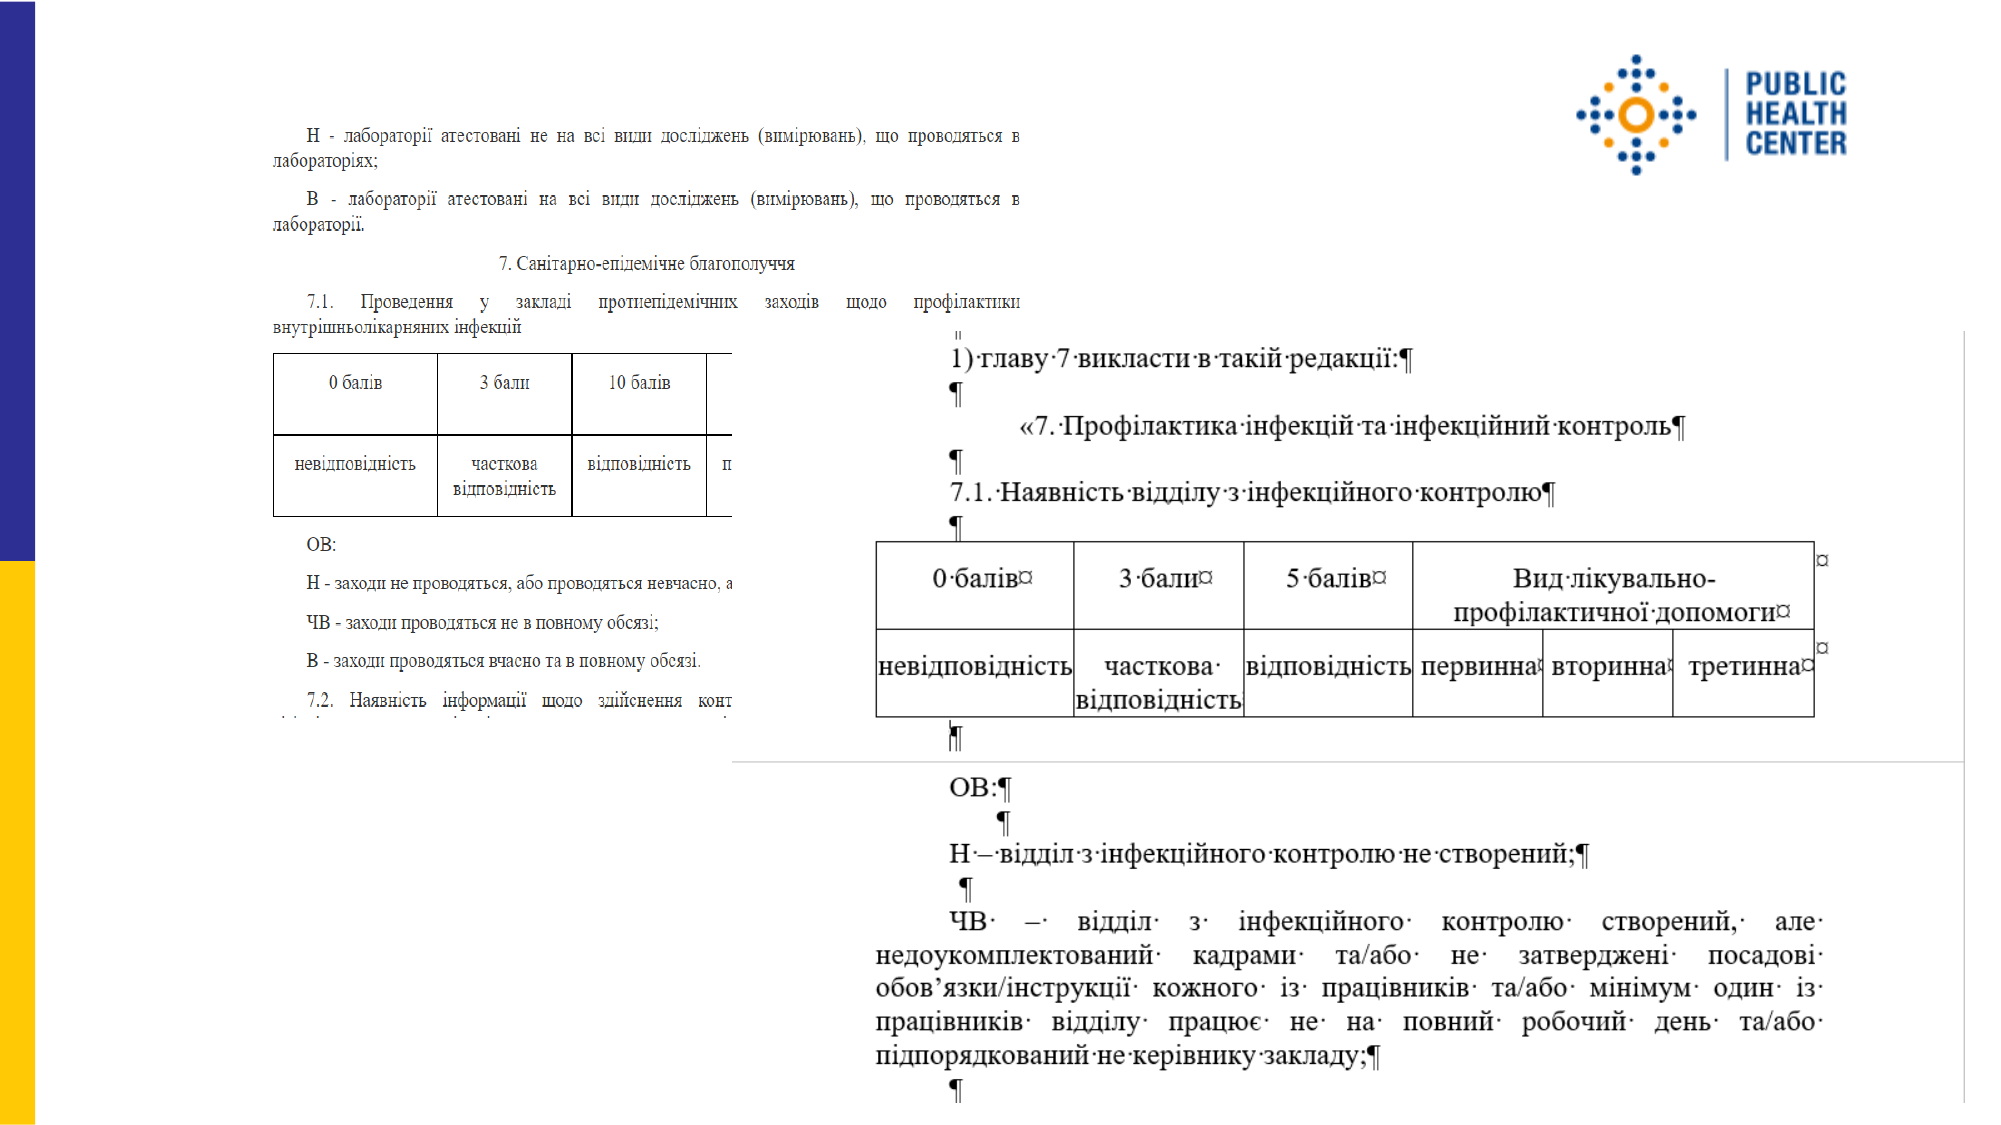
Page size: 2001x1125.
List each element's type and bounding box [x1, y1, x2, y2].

picture [1543, 31, 1963, 200]
text_box [0, 1, 36, 561]
text_box [0, 561, 36, 1125]
picture [101, 115, 1965, 1103]
